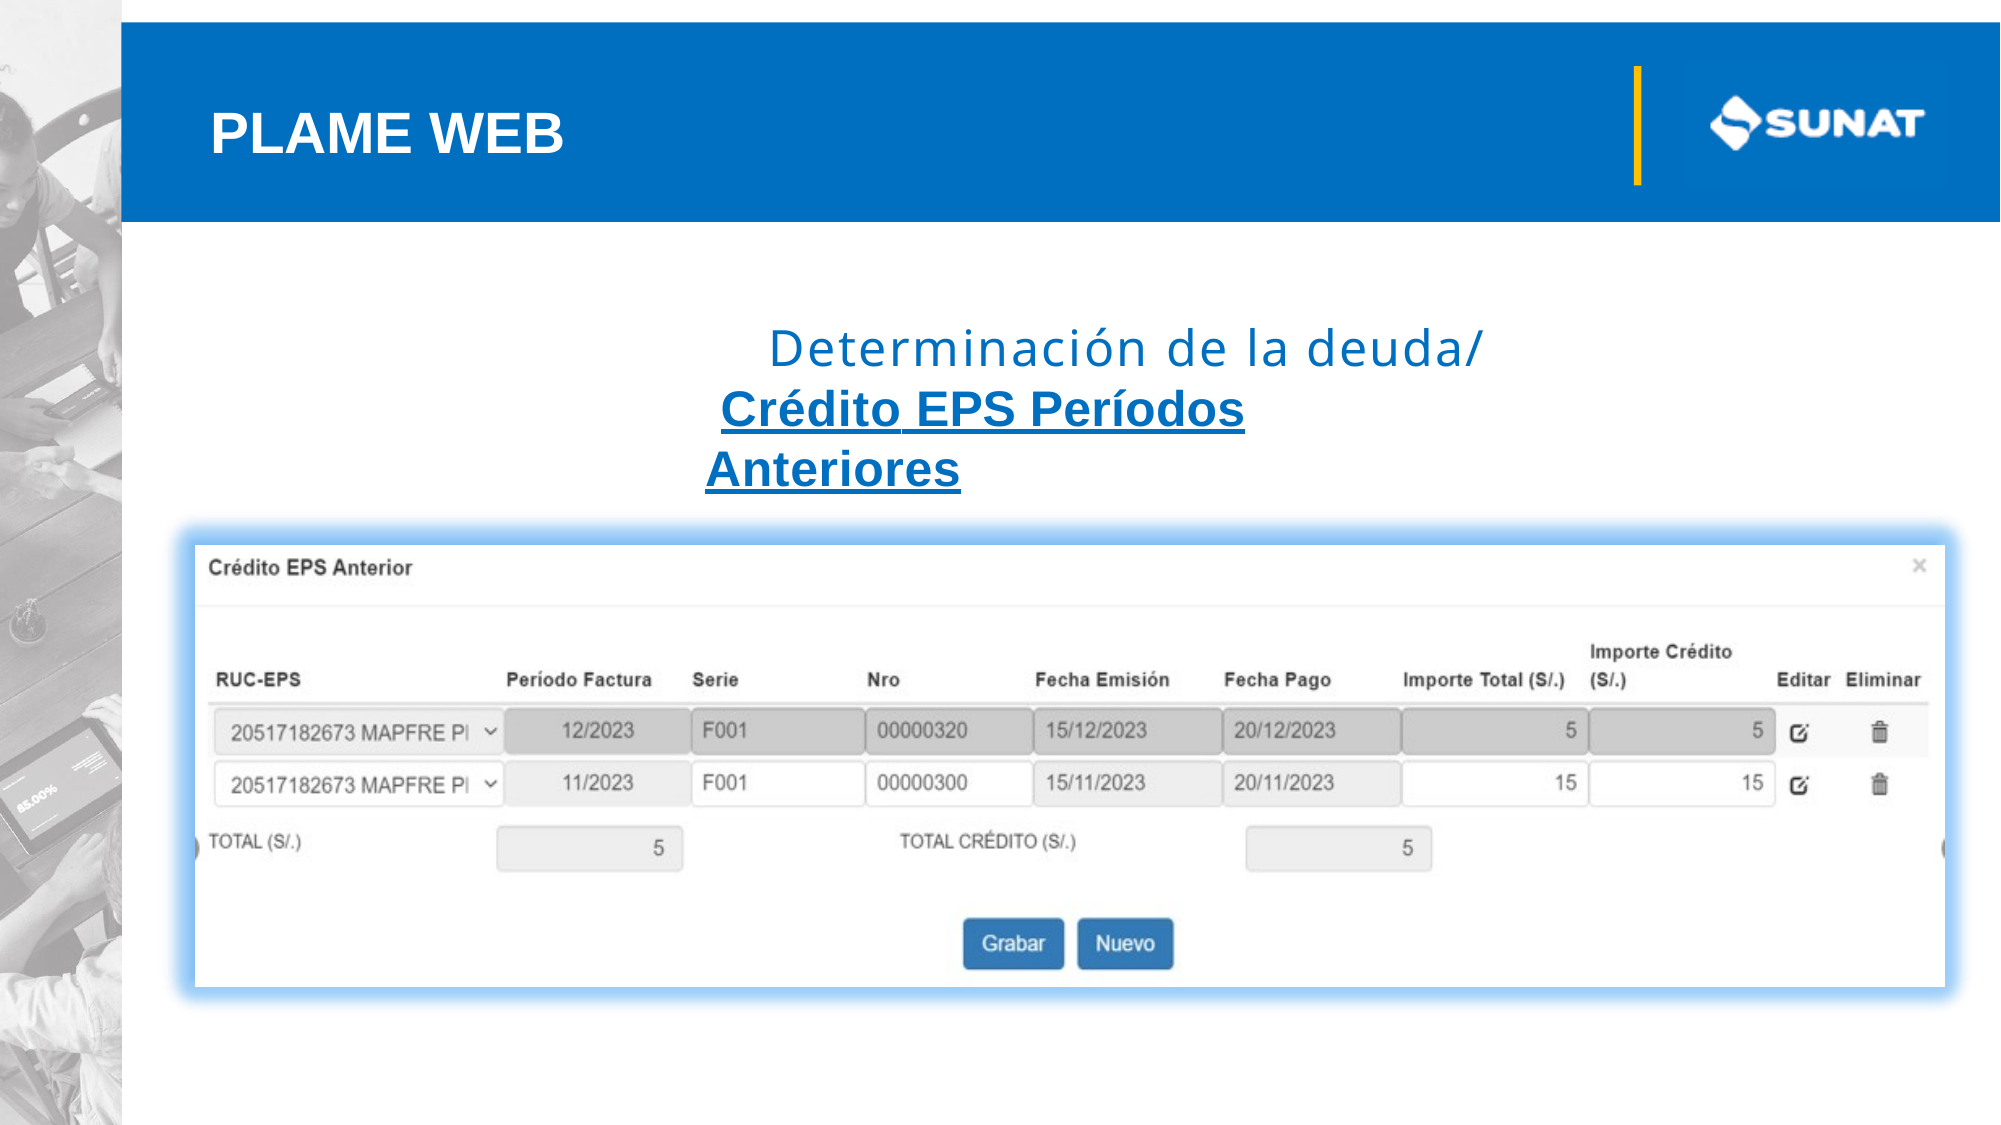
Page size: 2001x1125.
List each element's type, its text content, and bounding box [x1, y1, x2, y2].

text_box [157, 507, 1981, 1024]
text_box PLAME WEB [208, 92, 569, 165]
picture [1687, 62, 1944, 188]
picture [0, 0, 122, 1125]
text_box Determinación de la deuda/ Crédito EPS Períodos Anteriores [703, 314, 1500, 497]
